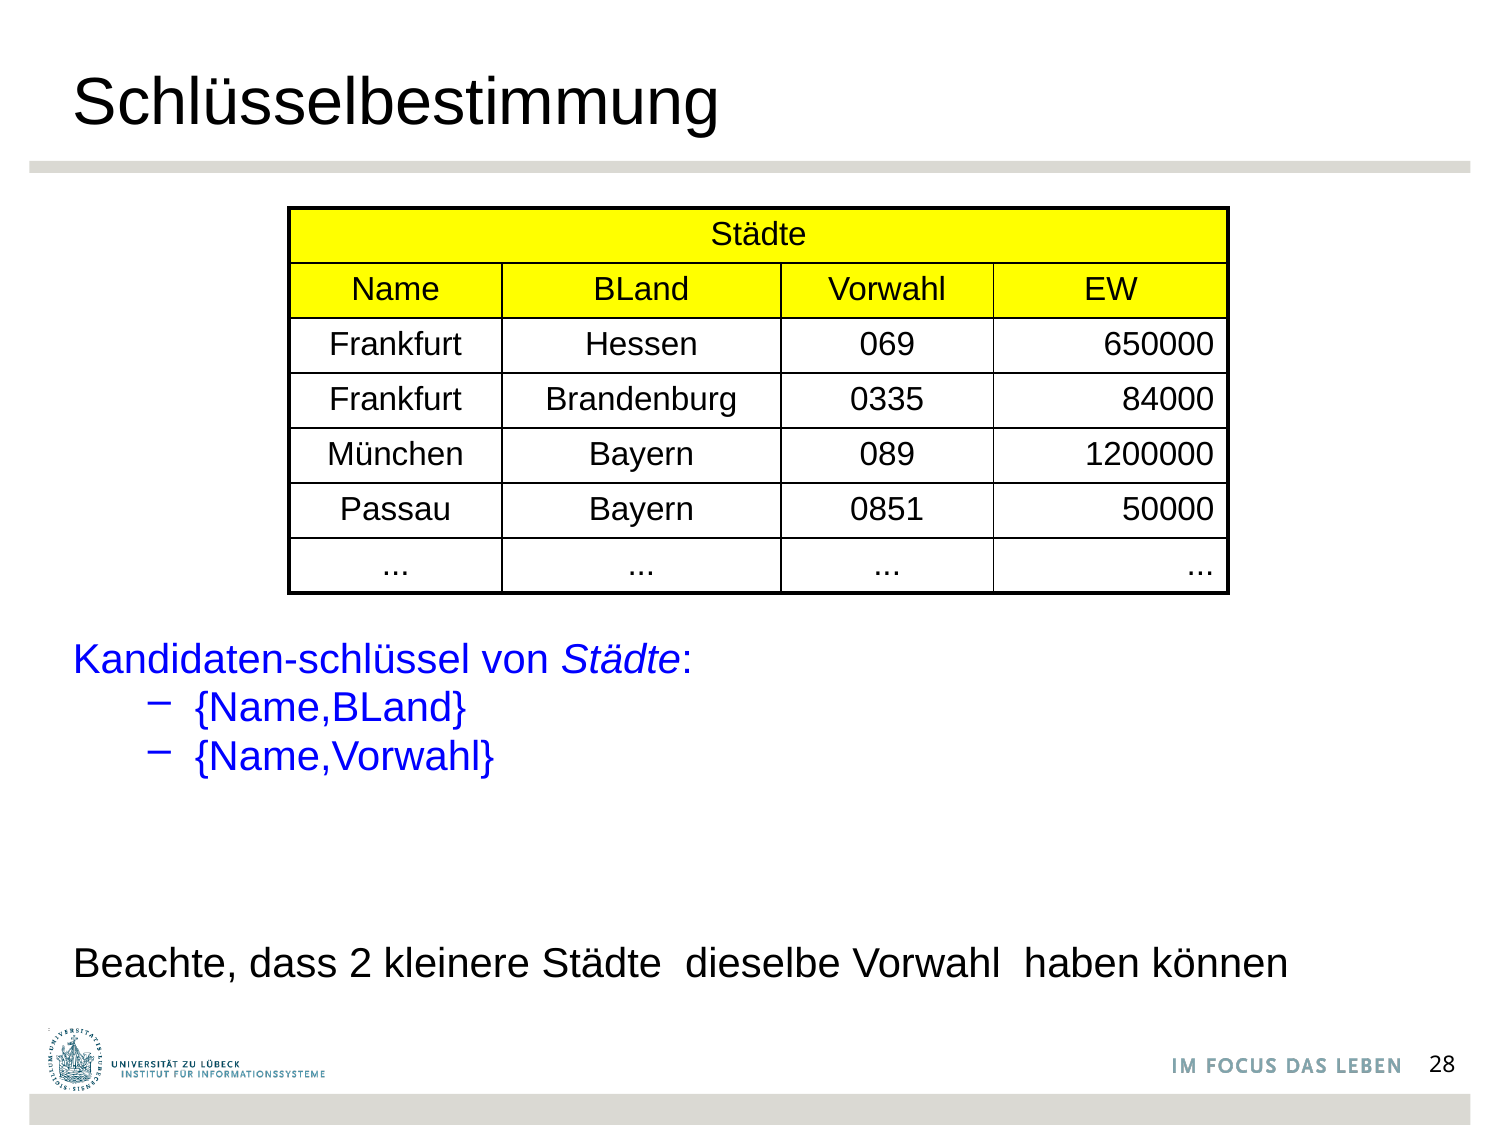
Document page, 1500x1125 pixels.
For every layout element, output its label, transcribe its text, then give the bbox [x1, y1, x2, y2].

table_cell Hessen [503, 319, 780, 372]
table_cell EW [994, 264, 1226, 317]
table_cell Brandenburg [503, 374, 780, 427]
table_cell 0851 [782, 484, 993, 537]
table_cell Bayern [503, 484, 780, 537]
table_cell München [291, 429, 501, 482]
table_cell 069 [782, 319, 993, 372]
table_cell 089 [782, 429, 993, 482]
slide_number 28 [1305, 1050, 1471, 1083]
table_cell 650000 [994, 319, 1226, 372]
table_cell Bayern [503, 429, 780, 482]
table_cell 1200000 [994, 429, 1226, 482]
table_cell BLand [503, 264, 780, 317]
table_cell Frankfurt [291, 319, 501, 372]
table_cell Name [291, 264, 501, 317]
table_cell 50000 [994, 484, 1226, 537]
table_cell Passau [291, 484, 501, 537]
table_cell Vorwahl [782, 264, 993, 317]
picture [1173, 1058, 1305, 1073]
table_cell 84000 [994, 374, 1226, 427]
table_cell 0335 [782, 374, 993, 427]
table_cell ... [782, 539, 993, 591]
table_cell ... [291, 539, 501, 591]
table_header Städte [291, 210, 1226, 262]
table_cell ... [503, 539, 780, 591]
table_cell ... [994, 539, 1226, 591]
table_cell Frankfurt [291, 374, 501, 427]
title Schlüsselbestimmung [57, 50, 1443, 132]
list Kandidaten-schlüssel von Städte: {Name,BLand} {Name,Vorwahl} Beachte, dass 2 kleinere Städte dieselbe Vorwahl haben können [57, 634, 1443, 1038]
